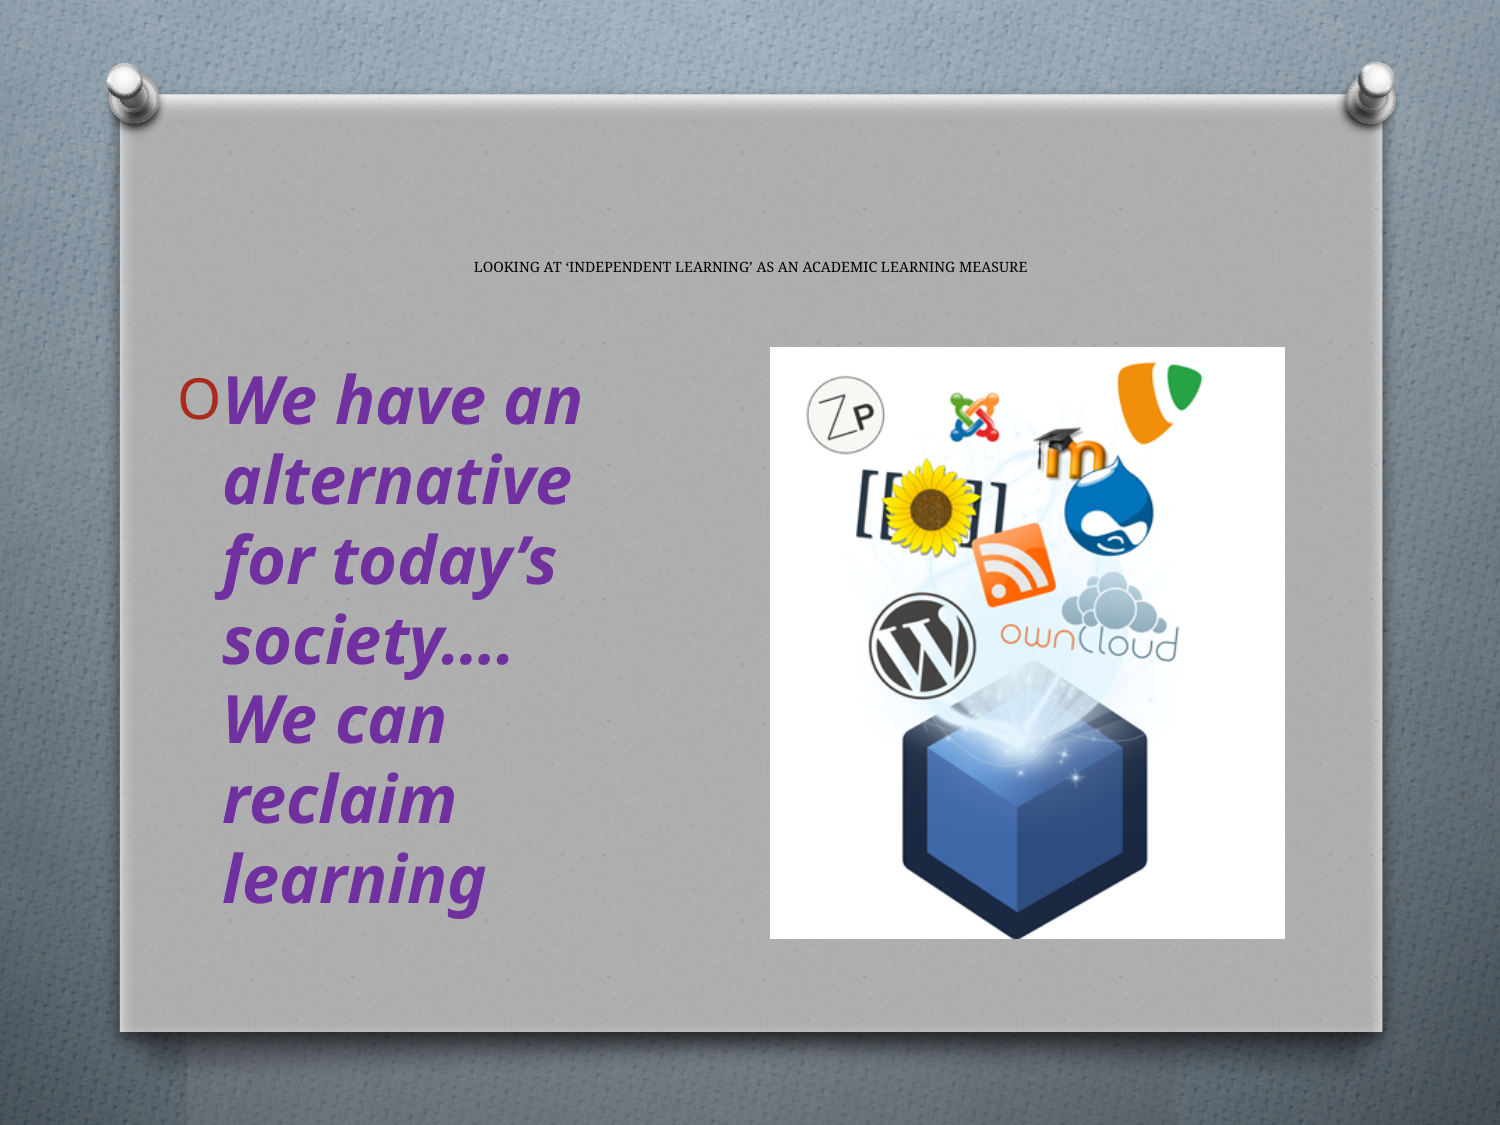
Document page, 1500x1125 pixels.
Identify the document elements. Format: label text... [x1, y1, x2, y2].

picture [75, 29, 198, 153]
title LOOKING AT ‘INDEPENDENT LEARNING’ AS AN ACADEMIC LEARNING MEASURE [179, 200, 1323, 332]
picture [1317, 35, 1439, 156]
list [770, 347, 1285, 940]
list We have an alternative for today’s society…. We can reclaim learning [162, 350, 688, 941]
